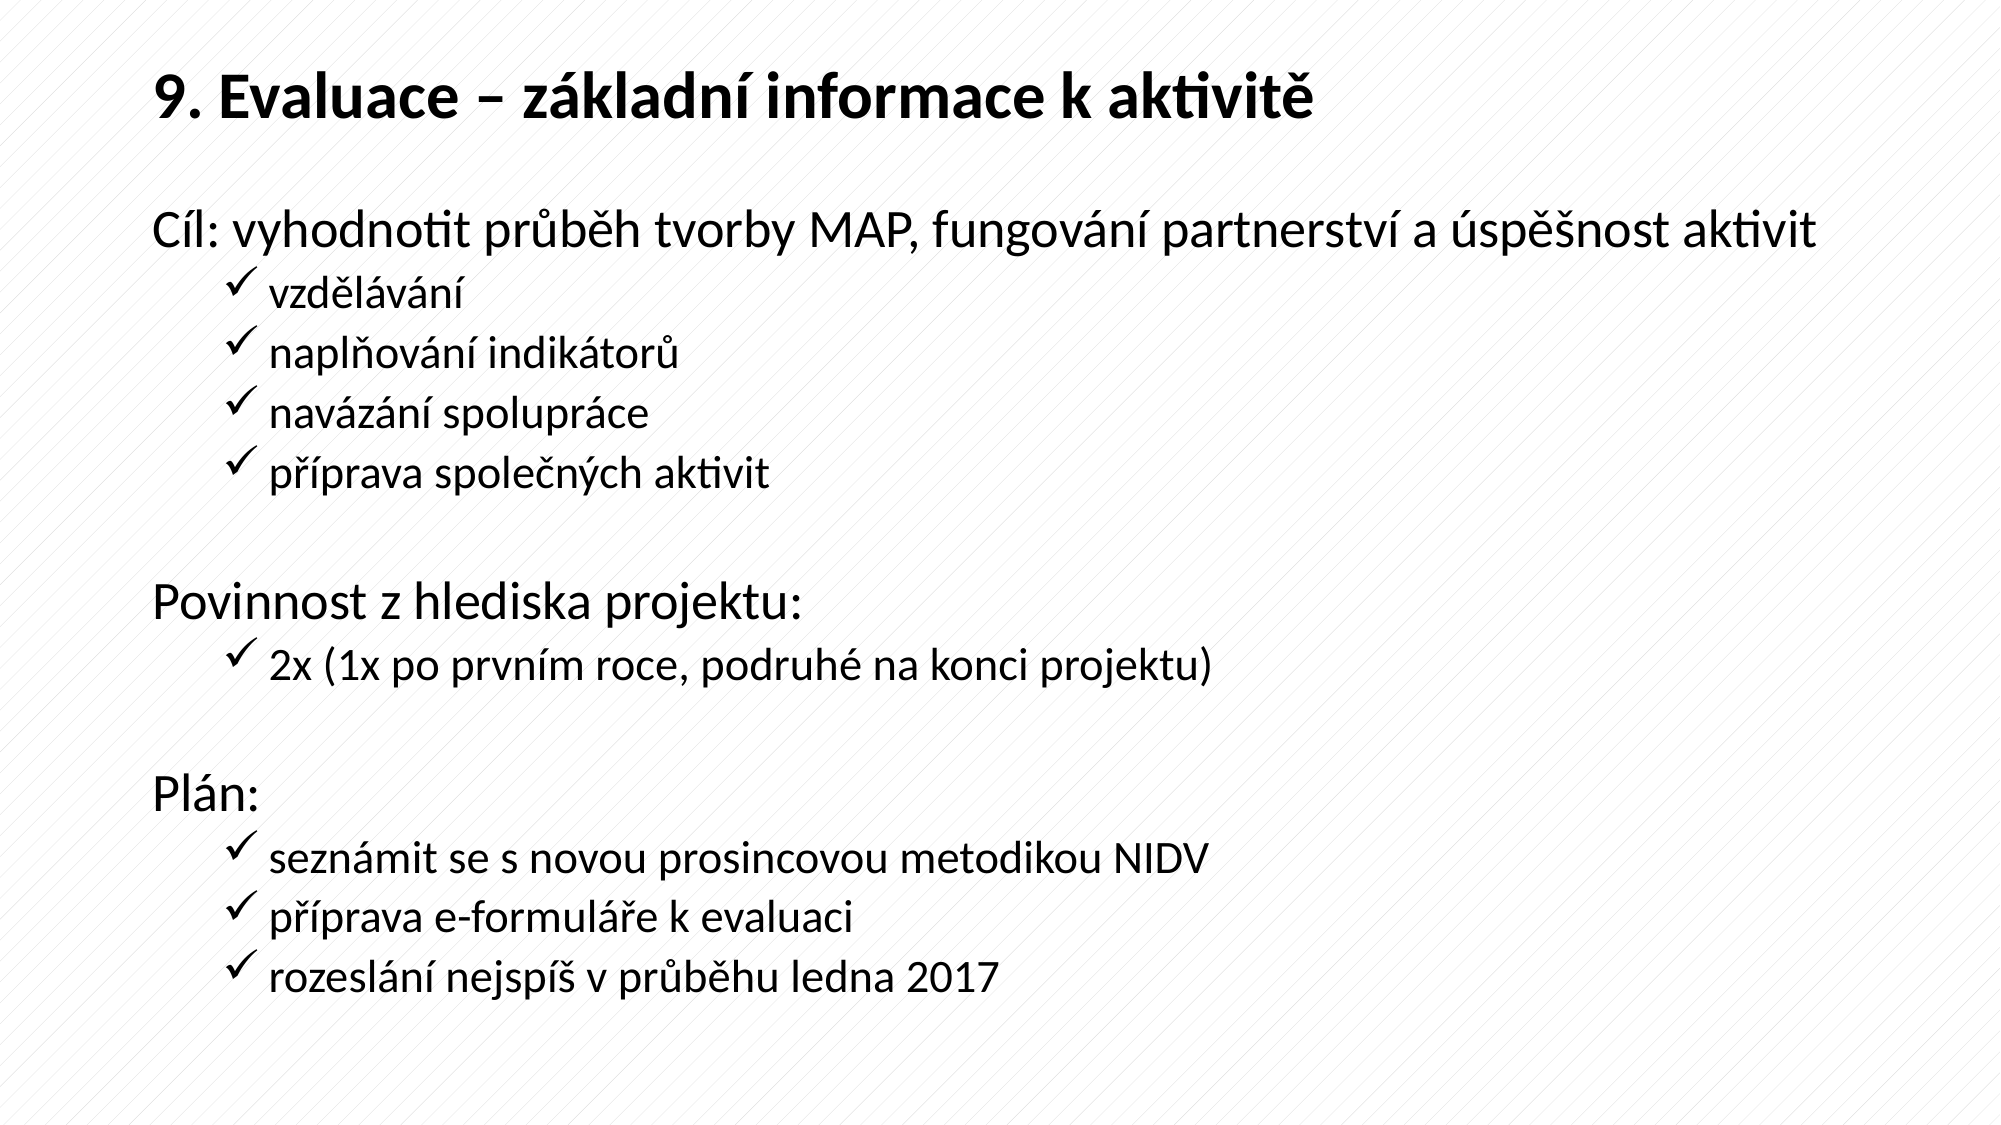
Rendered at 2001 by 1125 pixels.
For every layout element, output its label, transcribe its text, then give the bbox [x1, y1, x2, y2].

title 9. Evaluace – základní informace k aktivitě [137, 0, 1863, 193]
list Cíl: vyhodnotit průběh tvorby MAP, fungování partnerství a úspěšnost aktivit vzdělávání naplňování indikátorů navázání spolupráce příprava společných aktivit Povinnost z hlediska projektu: 2x (1x po prvním roce, podruhé na konci projektu) Plán: seznámit se s novou prosincovou metodikou NIDV příprava e-formuláře k evaluaci rozeslání nejspíš v průběhu ledna 2017 [137, 193, 1863, 1056]
